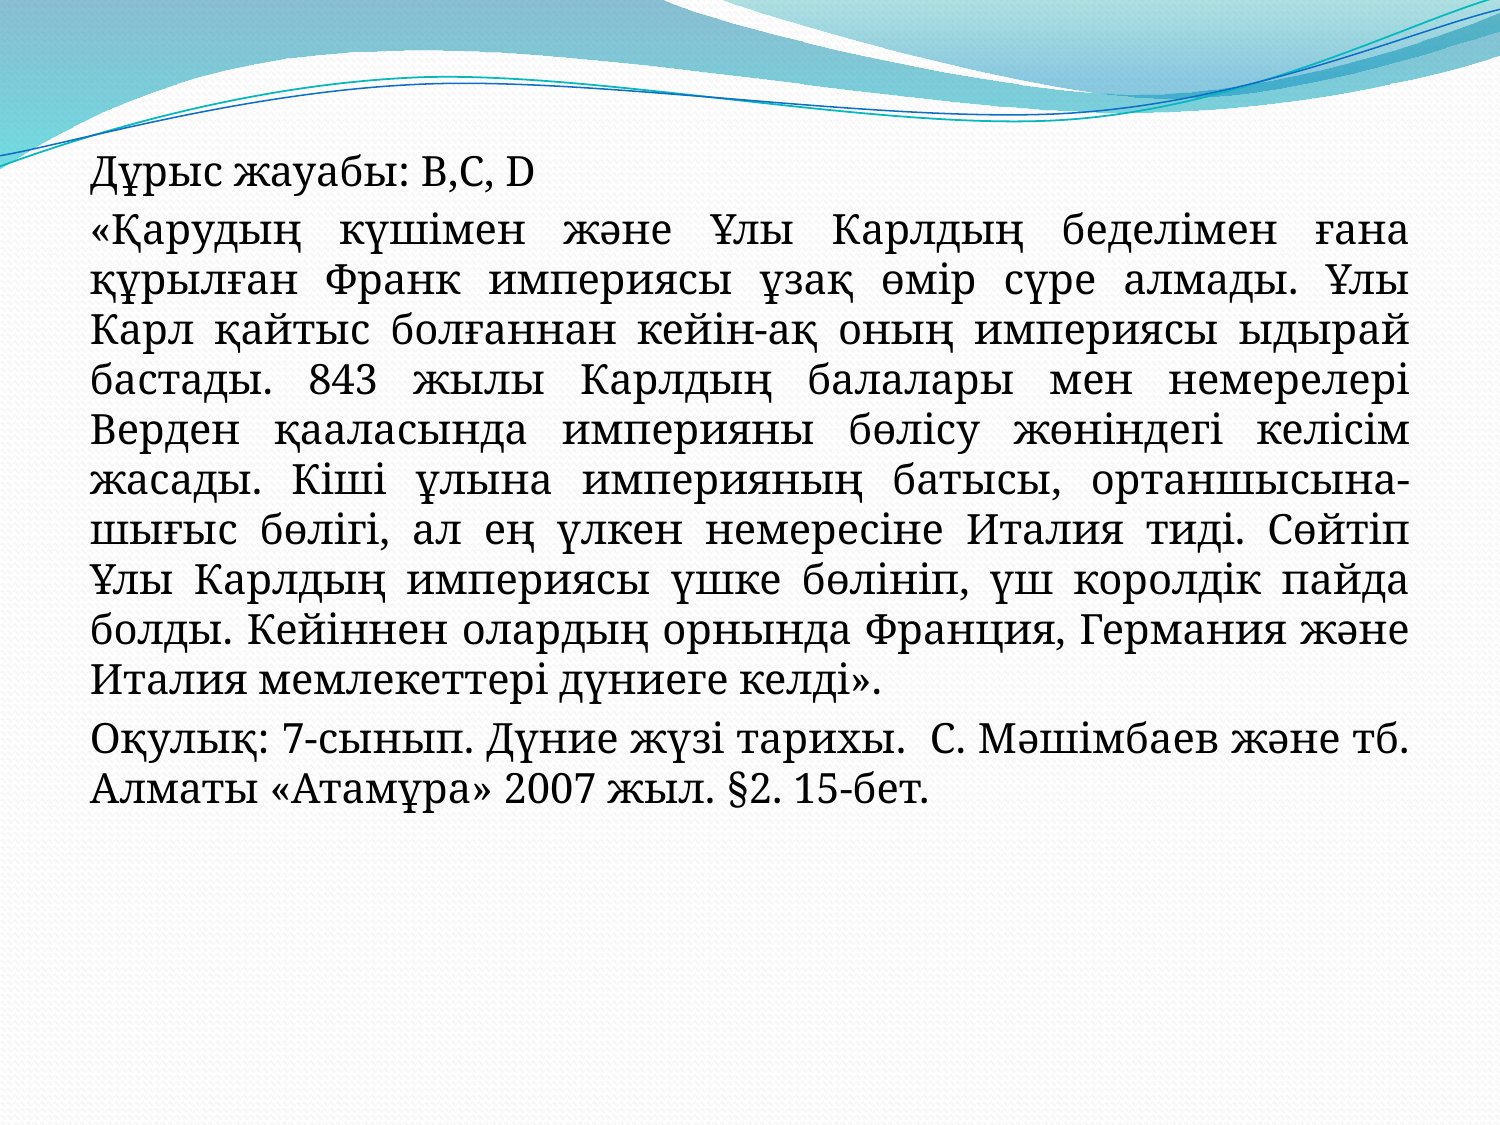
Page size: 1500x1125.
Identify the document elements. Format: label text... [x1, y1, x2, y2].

list Дұрыс жауабы: B,С, D «Қарудың күшімен және Ұлы Карлдың беделімен ғана құрылған Франк империясы ұзақ өмір сүре алмады. Ұлы Карл қайтыс болғаннан кейін-ақ оның империясы ыдырай бастады. 843 жылы Карлдың балалары мен немерелері Верден қааласында империяны бөлісу жөніндегі келісім жасады. Кіші ұлына империяның батысы, ортаншысына-шығыс бөлігі, ал ең үлкен немересіне Италия тиді. Сөйтіп Ұлы Карлдың империясы үшке бөлініп, үш королдік пайда болды. Кейіннен олардың орнында Франция, Германия және Италия мемлекеттері дүниеге келді». Оқулық: 7-сынып. Дүние жүзі тарихы. С. Мәшімбаев және тб. Алматы «Атамұра» 2007 жыл. §2. 15-бет. [75, 137, 1425, 1005]
